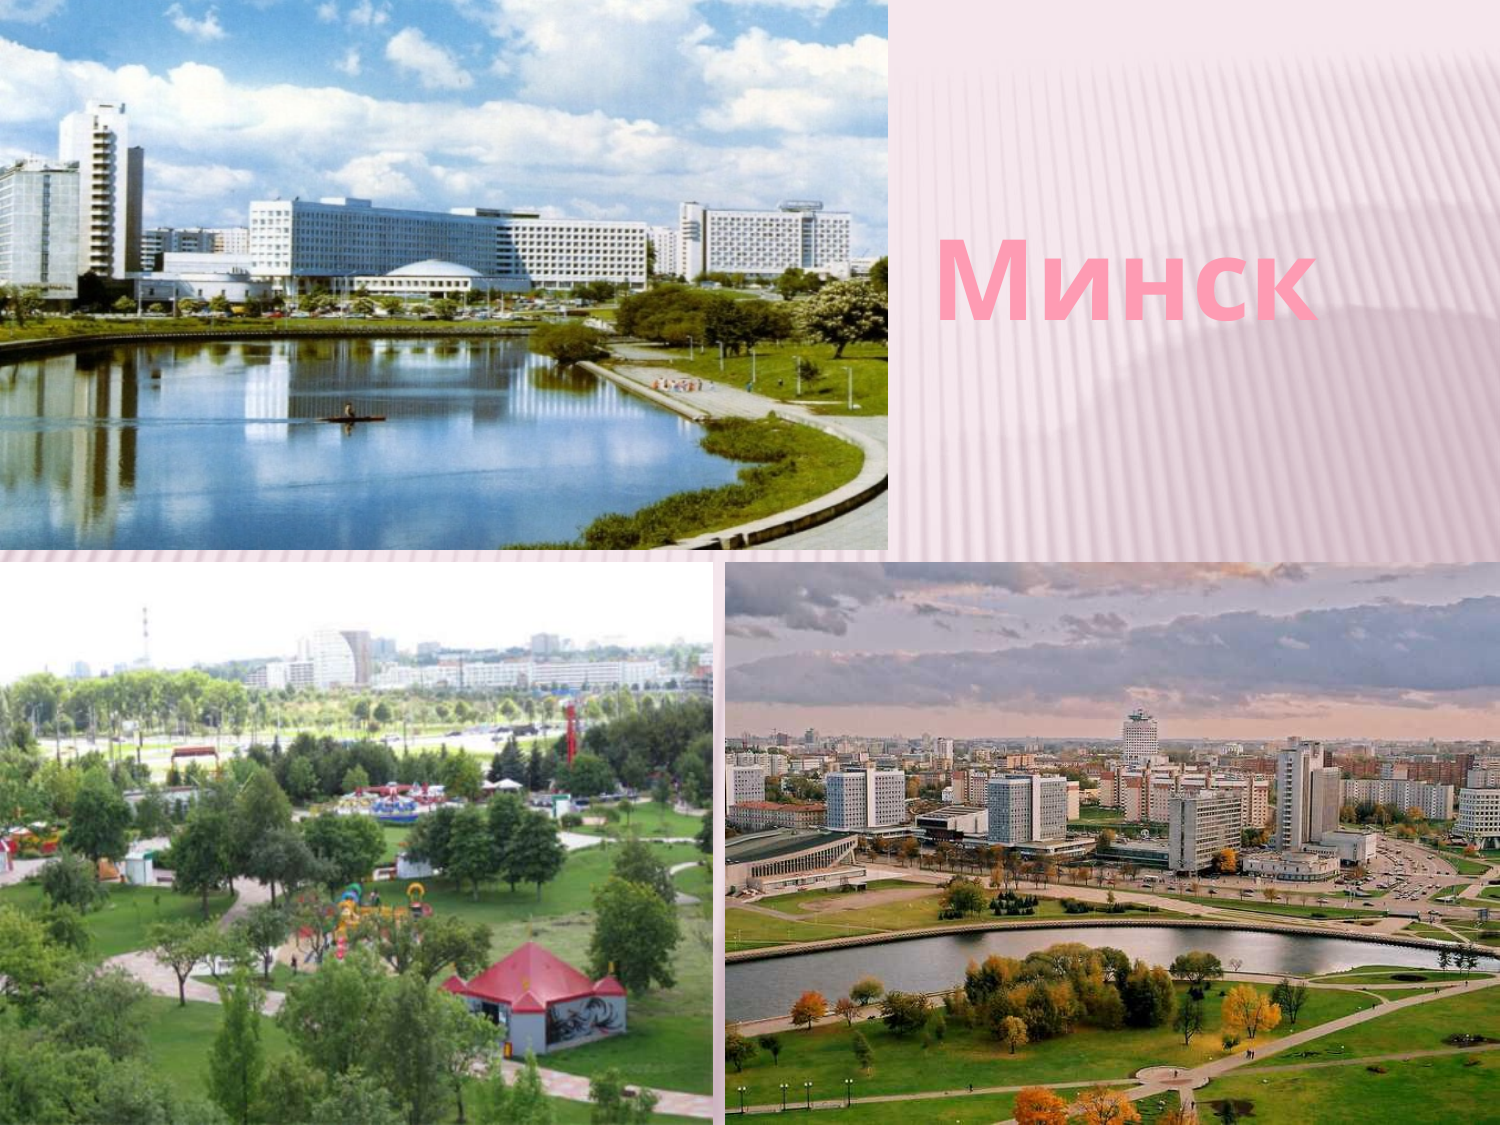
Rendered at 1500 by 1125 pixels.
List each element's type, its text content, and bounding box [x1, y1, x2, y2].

picture [724, 562, 1500, 1125]
picture [0, 0, 888, 551]
picture [0, 562, 713, 1125]
text_box Минск [915, 199, 1335, 350]
